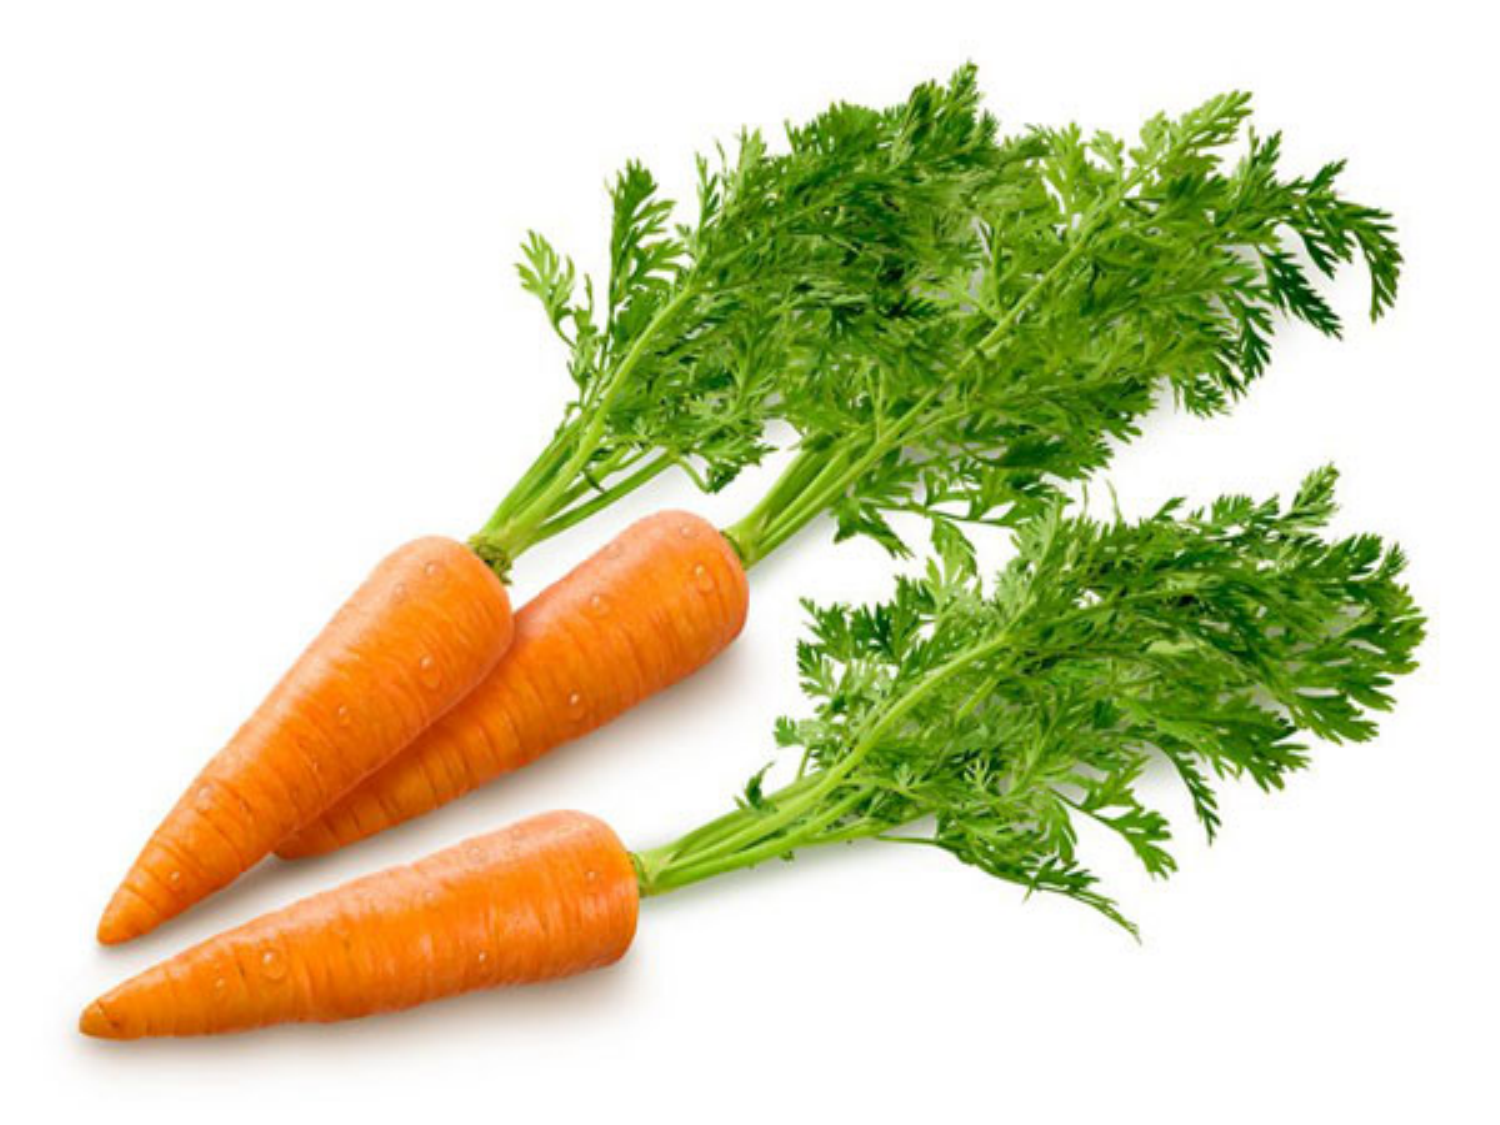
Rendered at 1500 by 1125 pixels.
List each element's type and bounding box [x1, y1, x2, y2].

list [3, 3, 1498, 1120]
